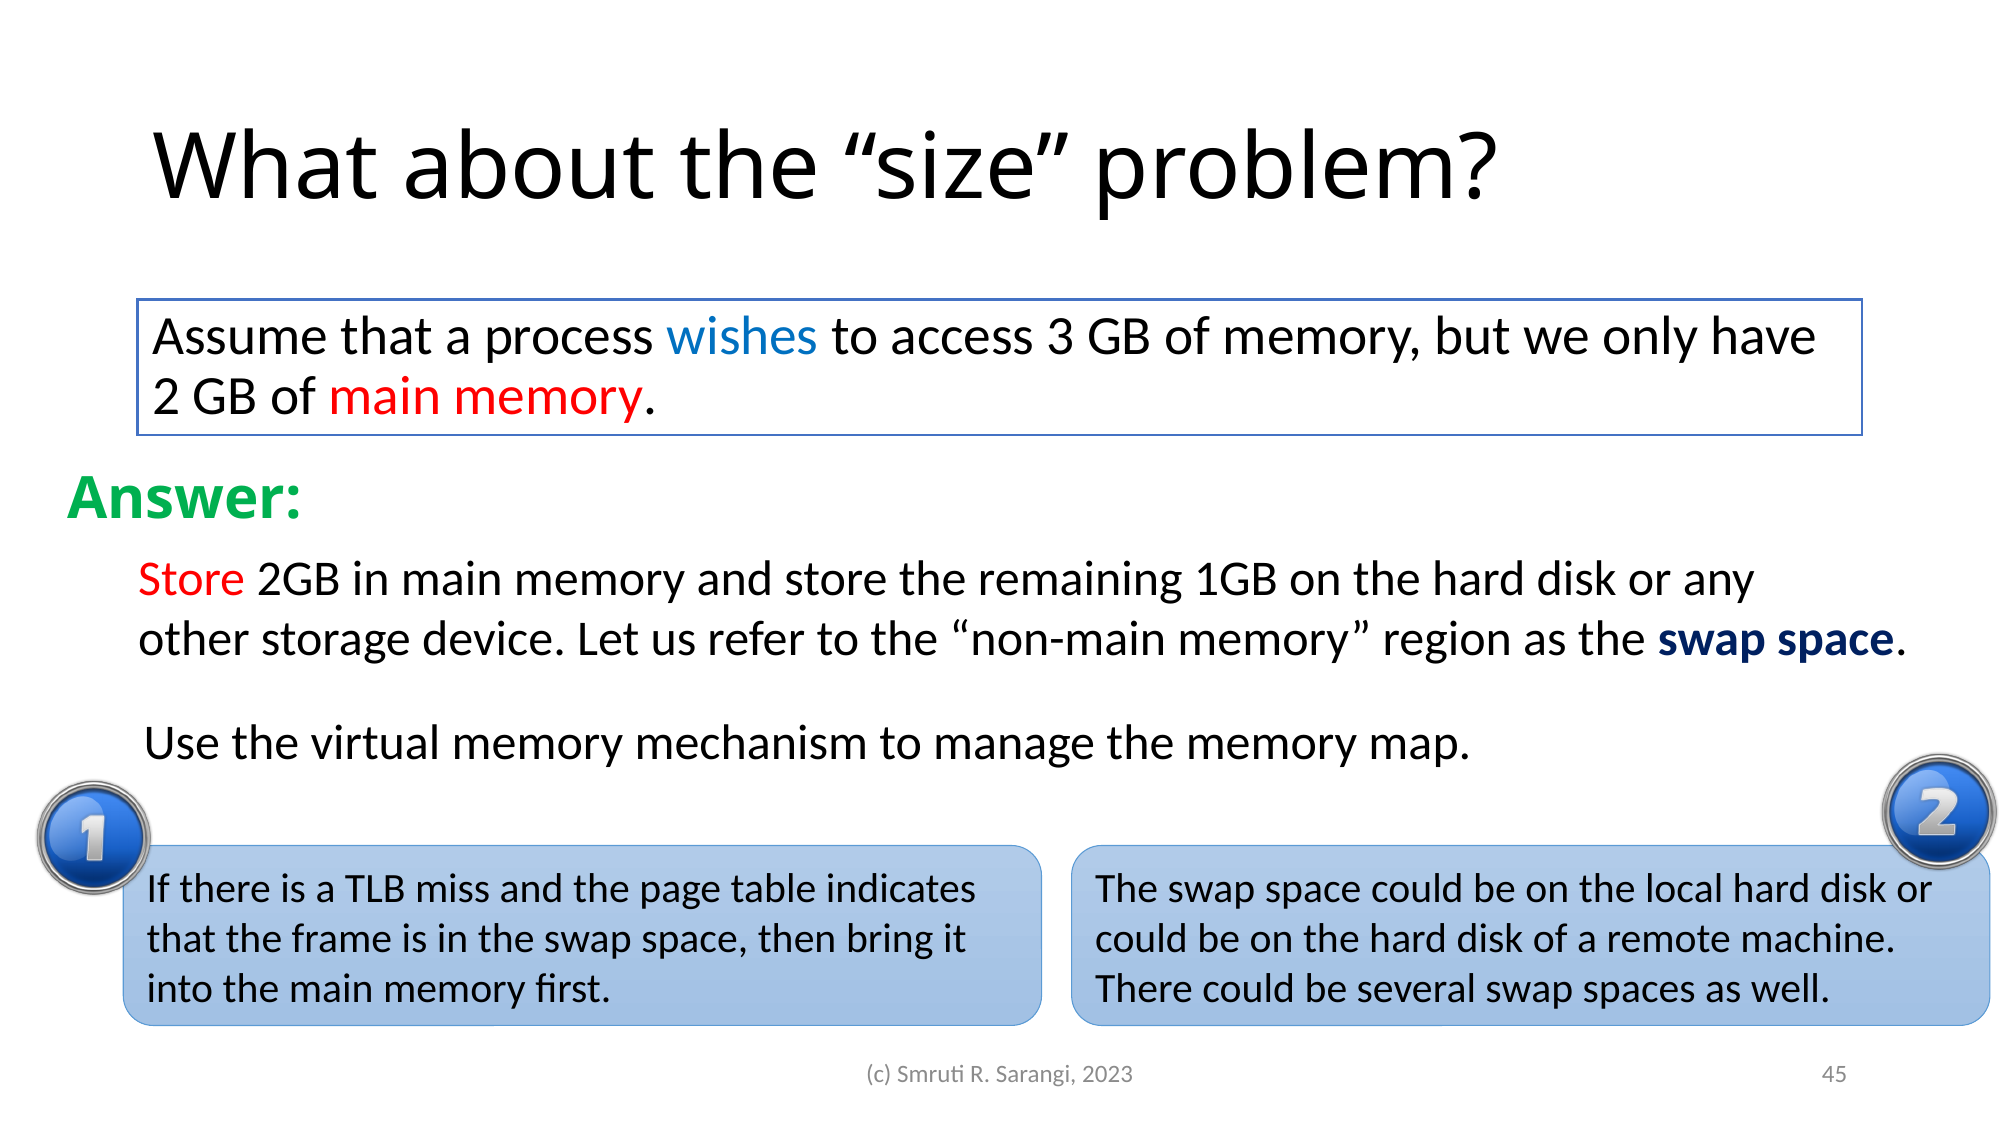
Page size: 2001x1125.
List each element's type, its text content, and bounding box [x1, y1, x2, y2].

text_box Store 2GB in main memory and store the remaining 1GB on the hard disk or any other storage device. Let us refer to the “non-main memory” region as the swap space. [123, 538, 1934, 673]
text_box The swap space could be on the local hard disk or could be on the hard disk of a remote machine. There could be several swap spaces as well. [1071, 844, 1991, 1027]
text_box Answer: [52, 452, 339, 538]
title What about the “size” problem? [137, 59, 1863, 278]
picture [1878, 750, 2000, 873]
picture [33, 777, 154, 898]
list Assume that a process wishes to access 3 GB of memory, but we only have 2 GB of main memory. [136, 298, 1863, 436]
text_box Use the virtual memory mechanism to manage the memory map. [128, 702, 1499, 777]
footer (c) Smruti R. Sarangi, 2023 [662, 1042, 1338, 1103]
text_box If there is a TLB miss and the page table indicates that the frame is in the swap space, then bring it into the main memory first. [122, 844, 1043, 1027]
slide_number 45 [1412, 1042, 1863, 1103]
